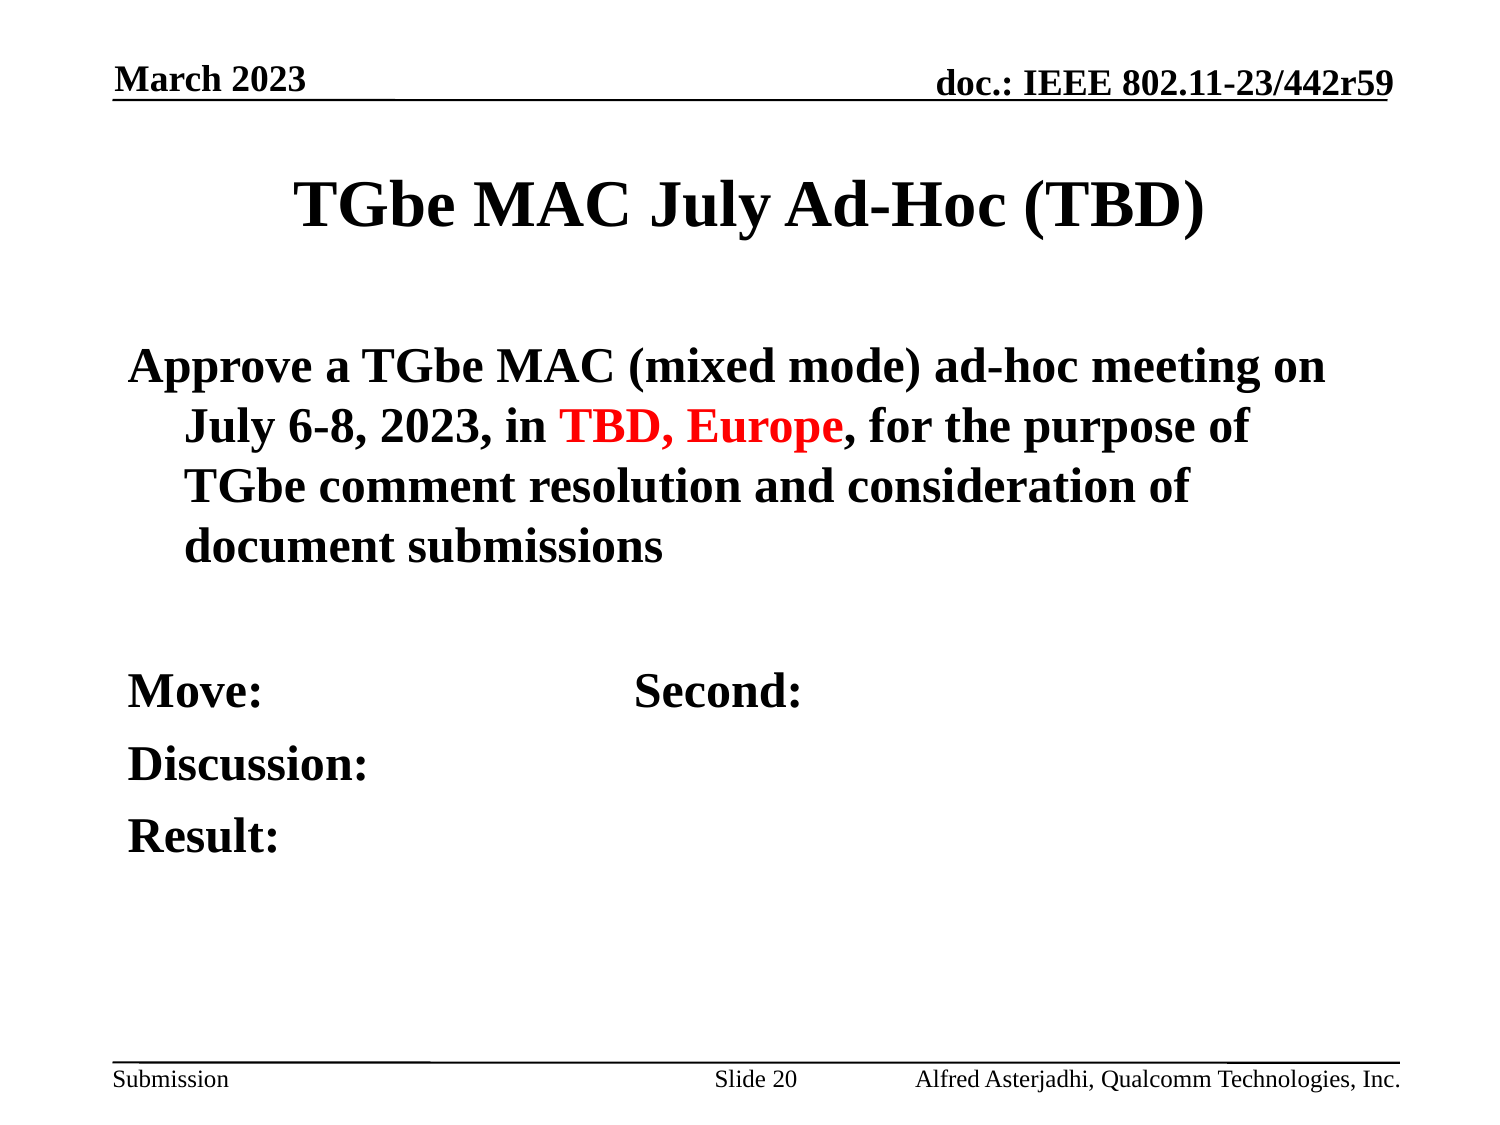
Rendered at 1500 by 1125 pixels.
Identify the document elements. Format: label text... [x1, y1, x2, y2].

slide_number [114, 54, 423, 100]
slide_number Slide 20 [712, 1061, 800, 1123]
footer Alfred Asterjadhi, Qualcomm Technologies, Inc. [878, 1061, 1402, 1093]
list Approve a TGbe MAC (mixed mode) ad-hoc meeting on July 6-8, 2023, in TBD, Europe, for the purpose of TGbe comment resolution and consideration of document submissions Move: Second: Discussion: Result: [112, 324, 1388, 1000]
title TGbe MAC July Ad-Hoc (TBD) [112, 112, 1388, 288]
